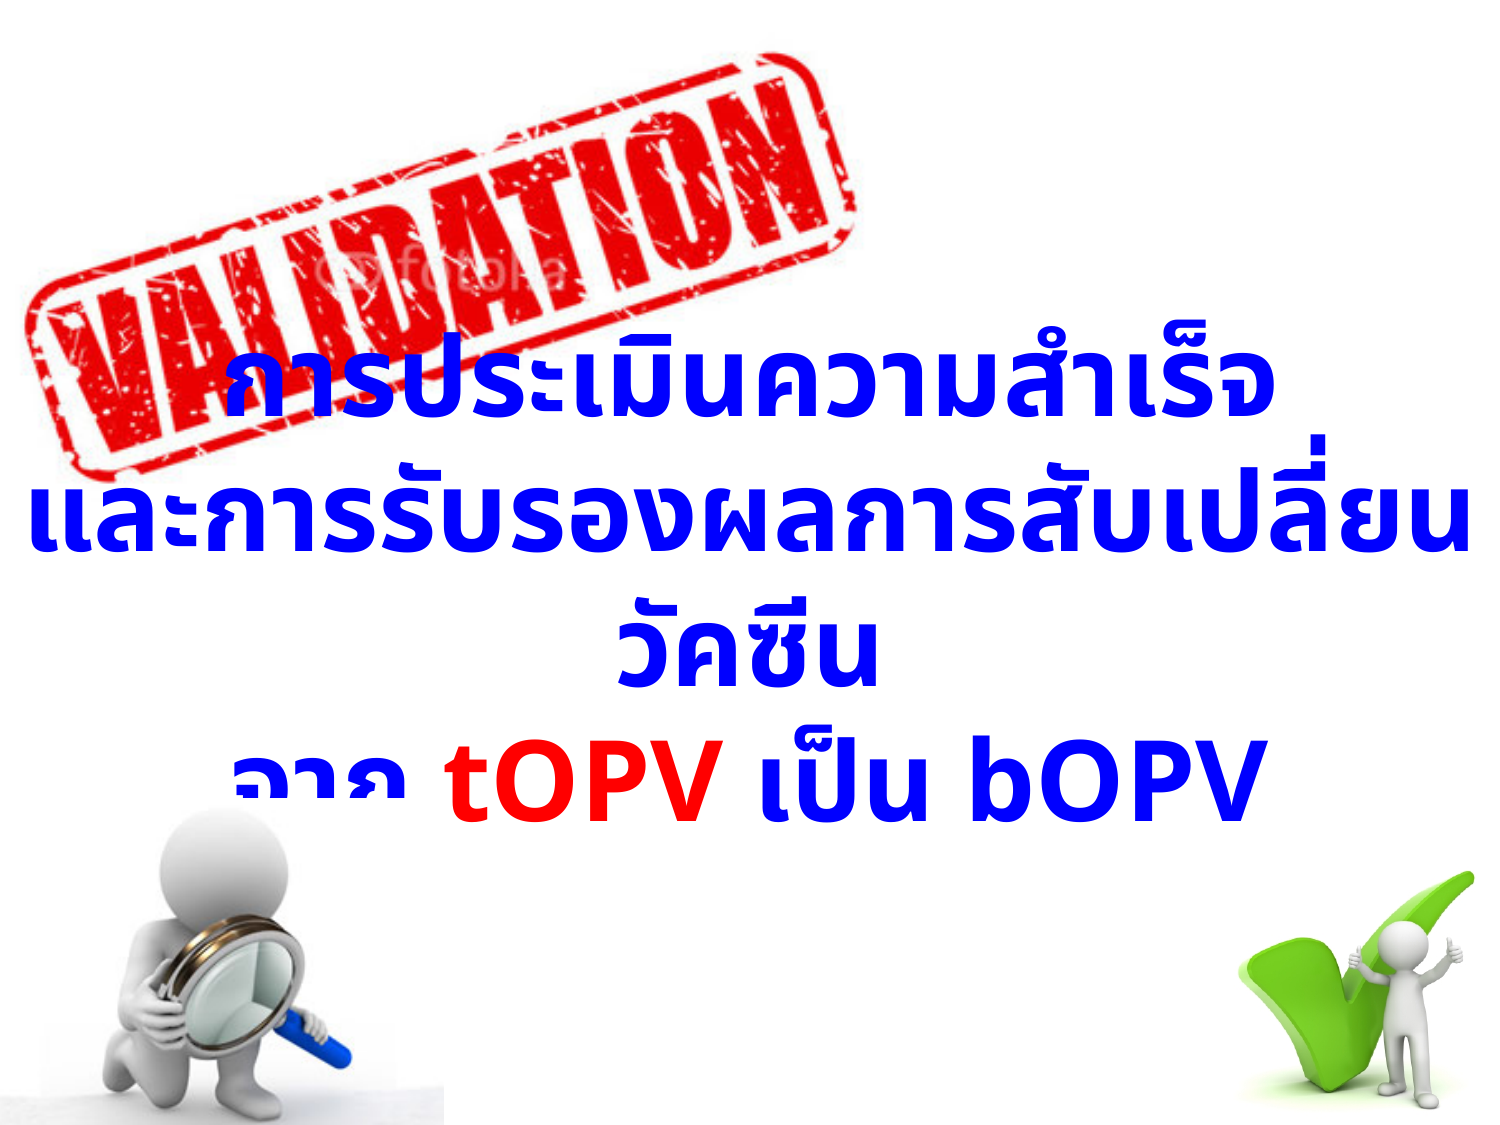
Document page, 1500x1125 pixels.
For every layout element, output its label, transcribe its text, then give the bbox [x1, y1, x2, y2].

picture [2, 0, 881, 538]
picture [0, 798, 445, 1125]
title การประเมินความสำเร็จ และการรับรองผลการสับเปลี่ยนวัคซีน จาก tOPV เป็น bOPV [0, 373, 1500, 776]
picture [1210, 840, 1500, 1125]
